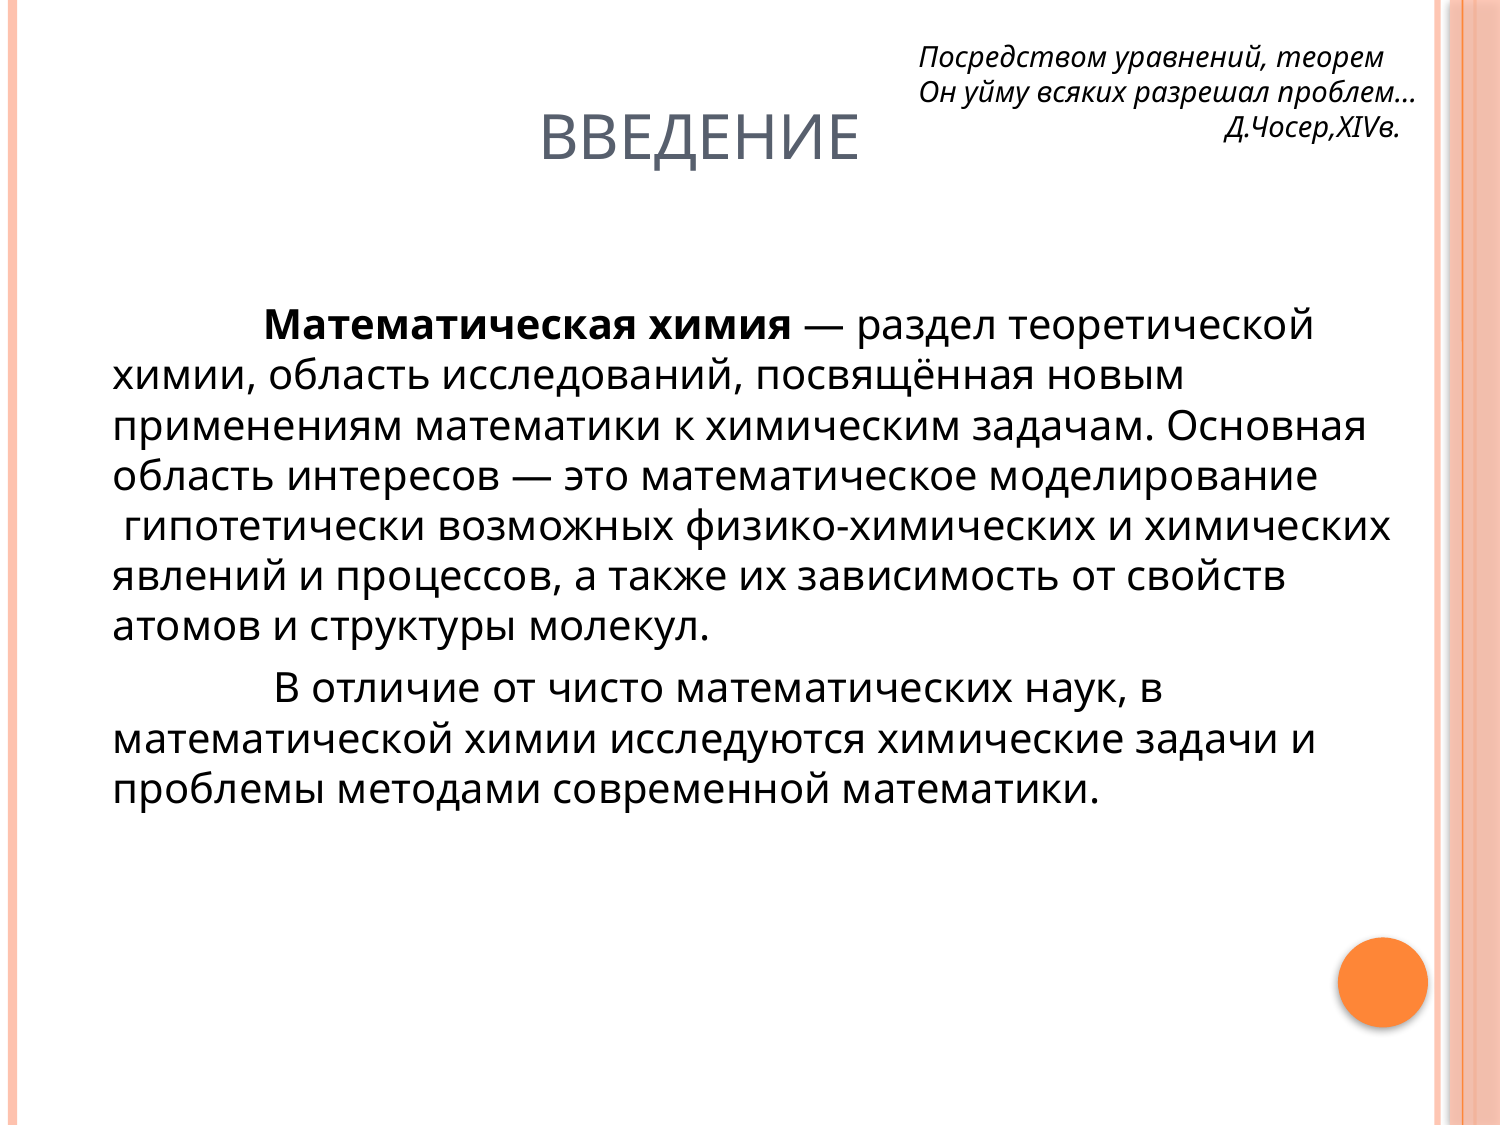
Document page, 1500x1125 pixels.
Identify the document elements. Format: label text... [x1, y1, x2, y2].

title Введение [0, 54, 1400, 179]
list Математическая химия — раздел теоретической химии, область исследований, посвящённая новым применениям математики к химическим задачам. Основная область интересов — это математическое моделирование гипотетически возможных физико-химических и химических явлений и процессов, а также их зависимость от свойств атомов и структуры молекул. В отличие от чисто математических наук, в математической химии исследуются химические задачи и проблемы методами современной математики. [53, 290, 1449, 1041]
text_box Посредством уравнений, теорем Он уйму всяких разрешал проблем… Д.Чосер,XIVв. [903, 30, 1500, 151]
